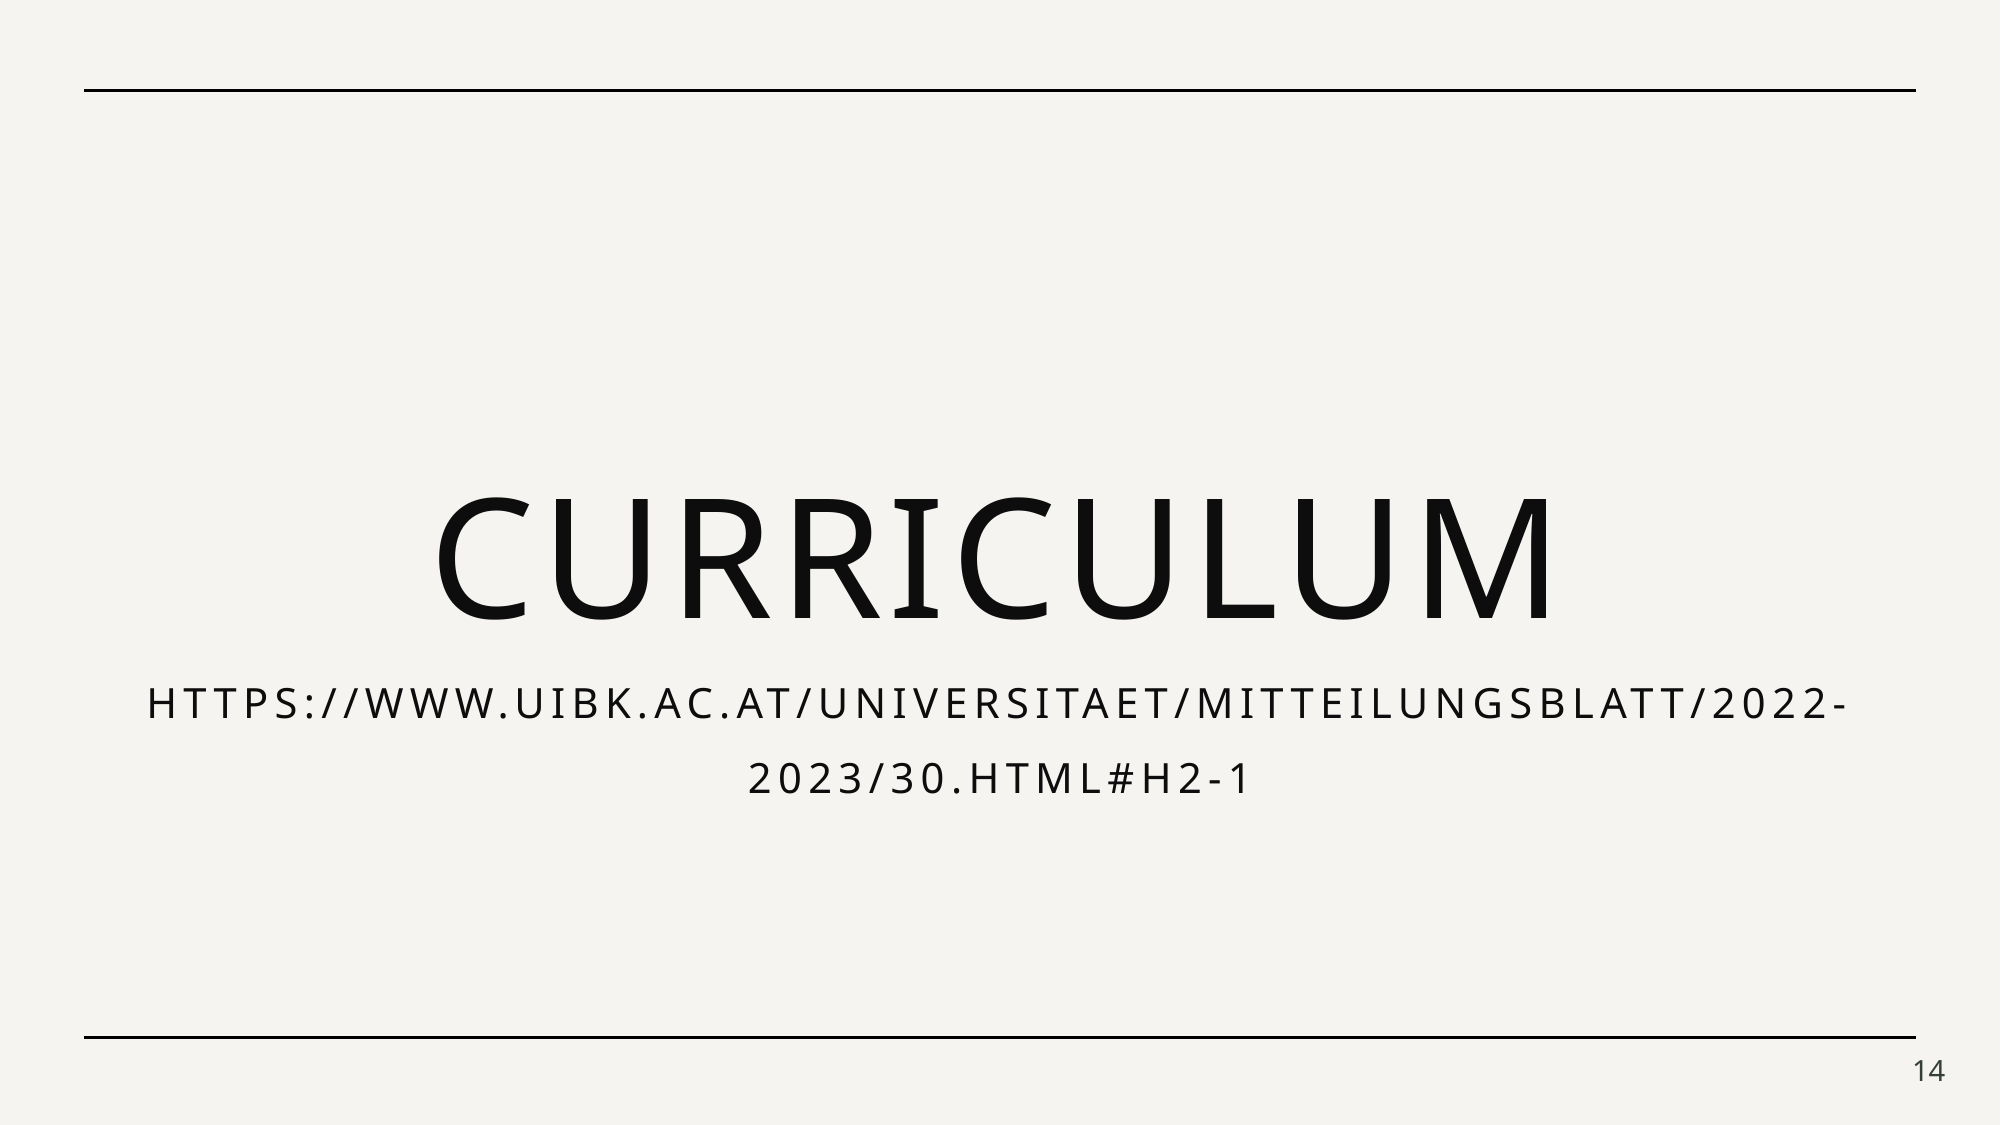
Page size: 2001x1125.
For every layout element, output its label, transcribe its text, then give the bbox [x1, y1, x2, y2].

title Curriculum https://www.uibk.ac.at/universitaet/mitteilungsblatt/2022-2023/30.html#h2-1 [0, 317, 2000, 810]
slide_number 14 [1875, 1042, 1961, 1103]
